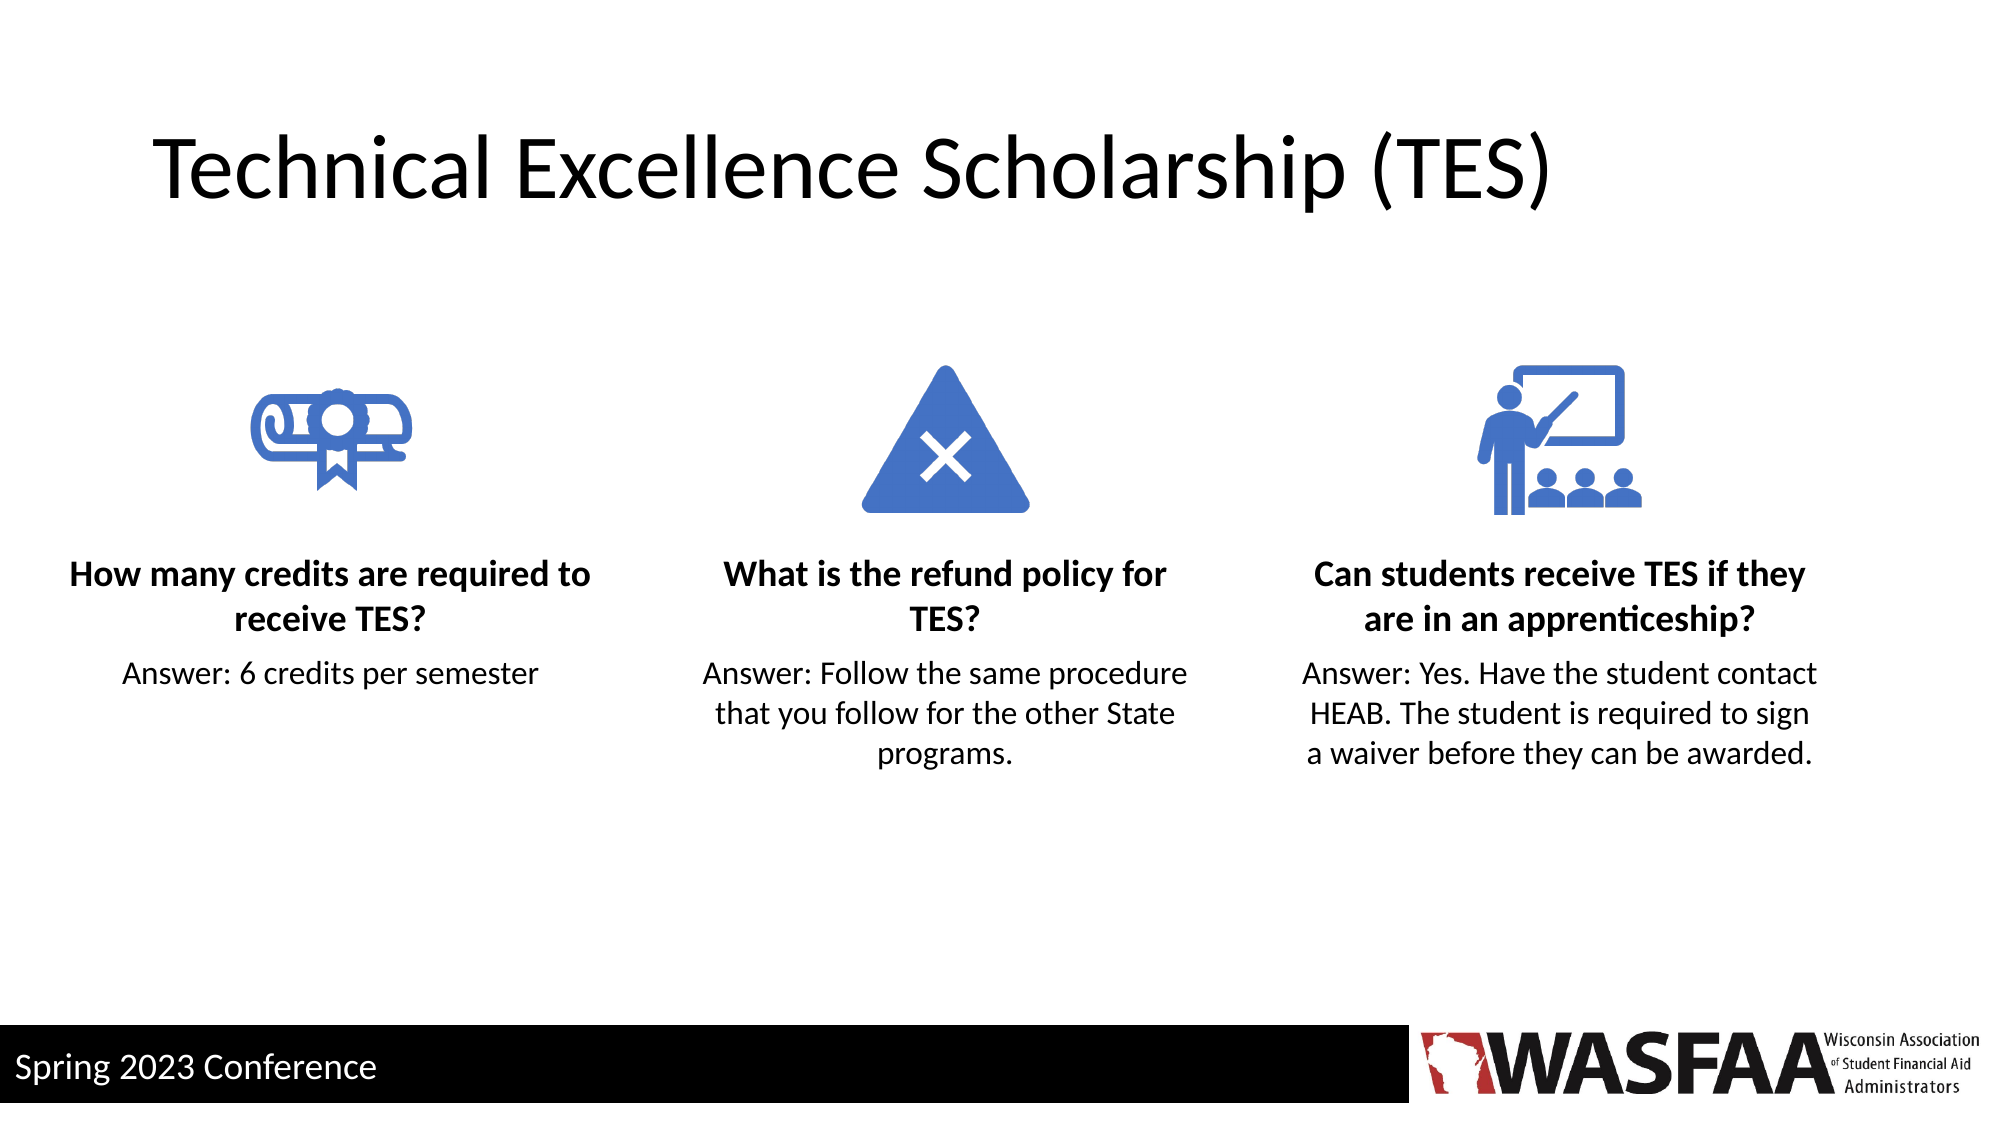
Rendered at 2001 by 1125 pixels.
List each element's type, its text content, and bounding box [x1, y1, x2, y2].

picture [1409, 1025, 1989, 1103]
title Technical Excellence Scholarship (TES) [137, 59, 1863, 278]
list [68, 205, 1823, 920]
